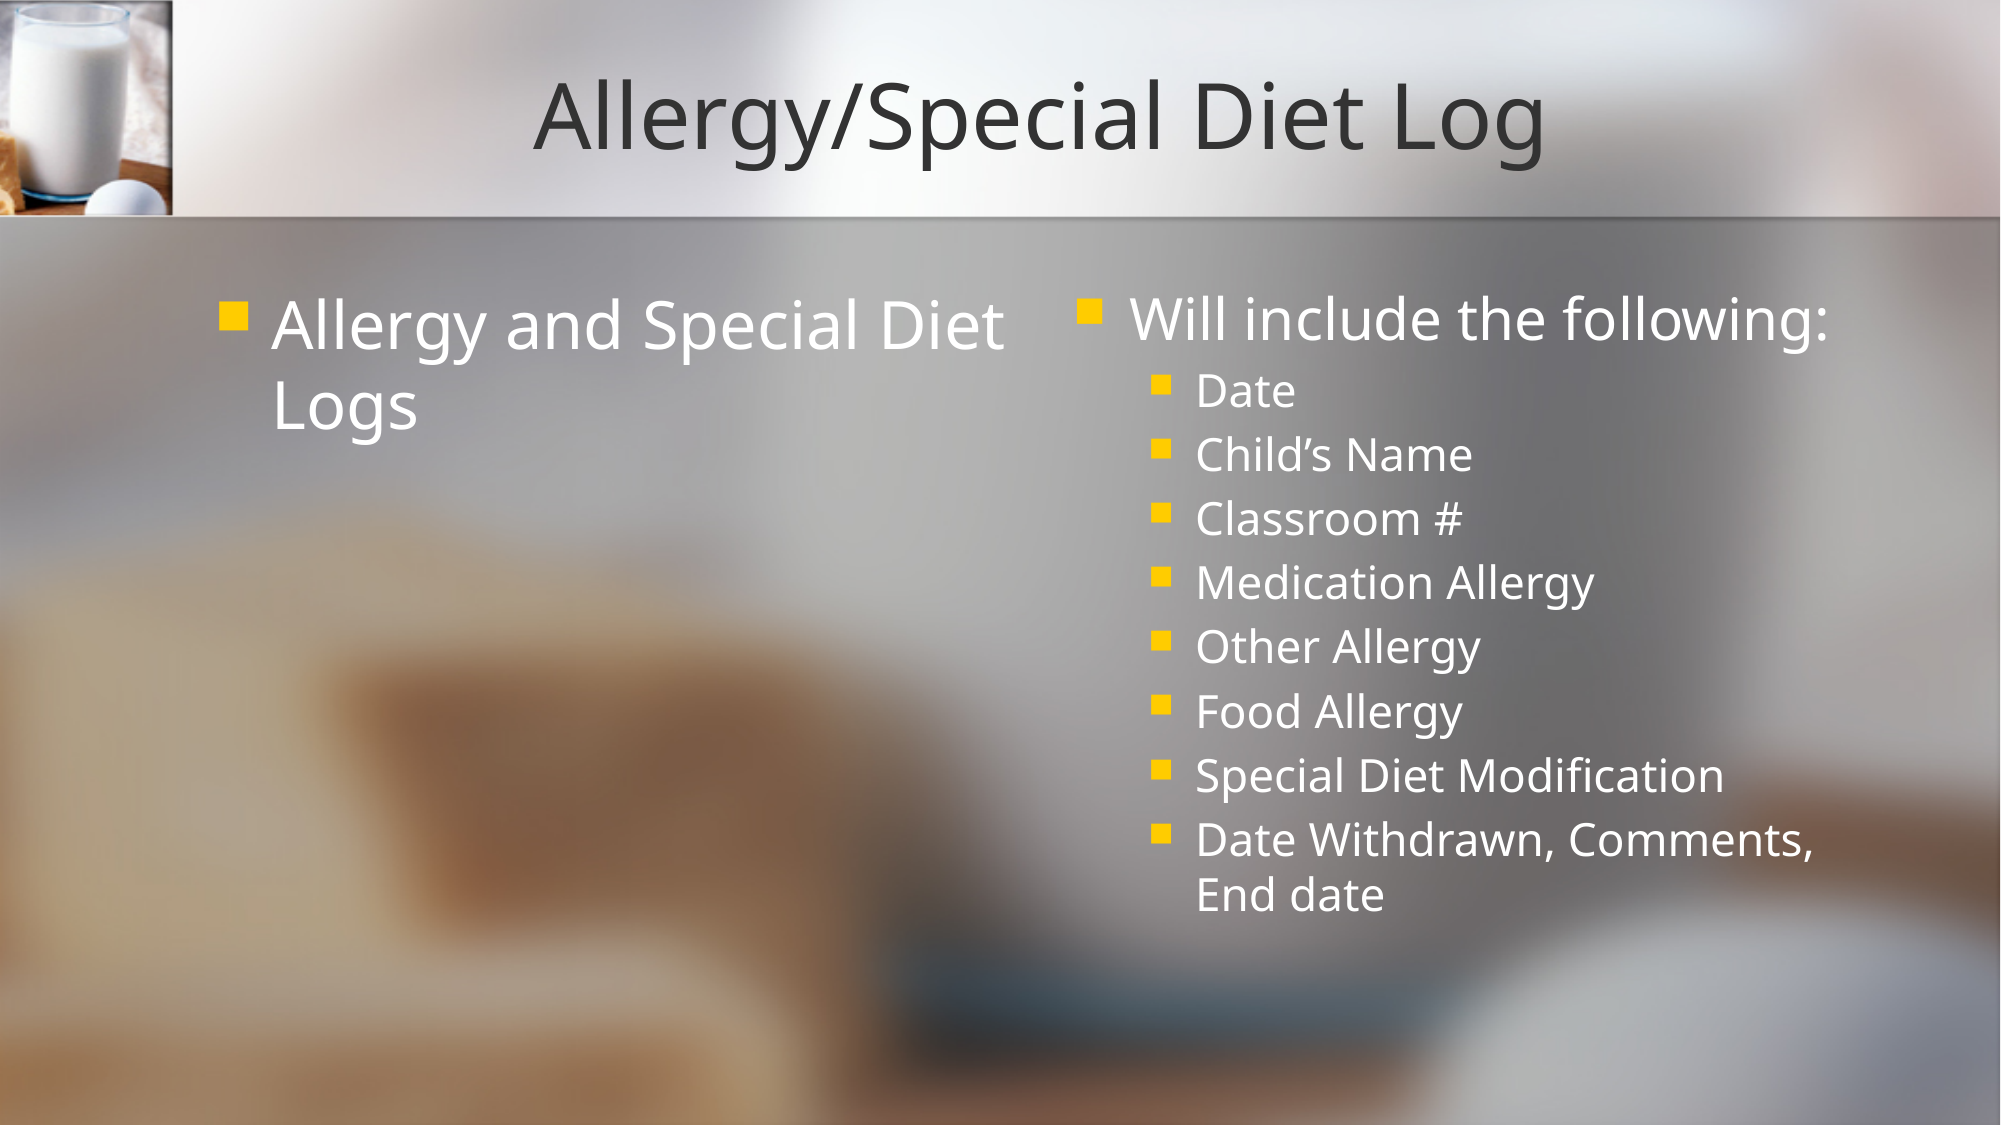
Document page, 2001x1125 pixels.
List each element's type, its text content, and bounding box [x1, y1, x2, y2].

title Allergy/Special Diet Log [199, 24, 1884, 201]
picture [0, 0, 2001, 1125]
list Allergy and Special Diet Logs [200, 275, 1025, 1050]
list Will include the following: Date Child’s Name Classroom # Medication Allergy Other Allergy Food Allergy Special Diet Modification Date Withdrawn, Comments, End date [1058, 275, 1884, 1050]
